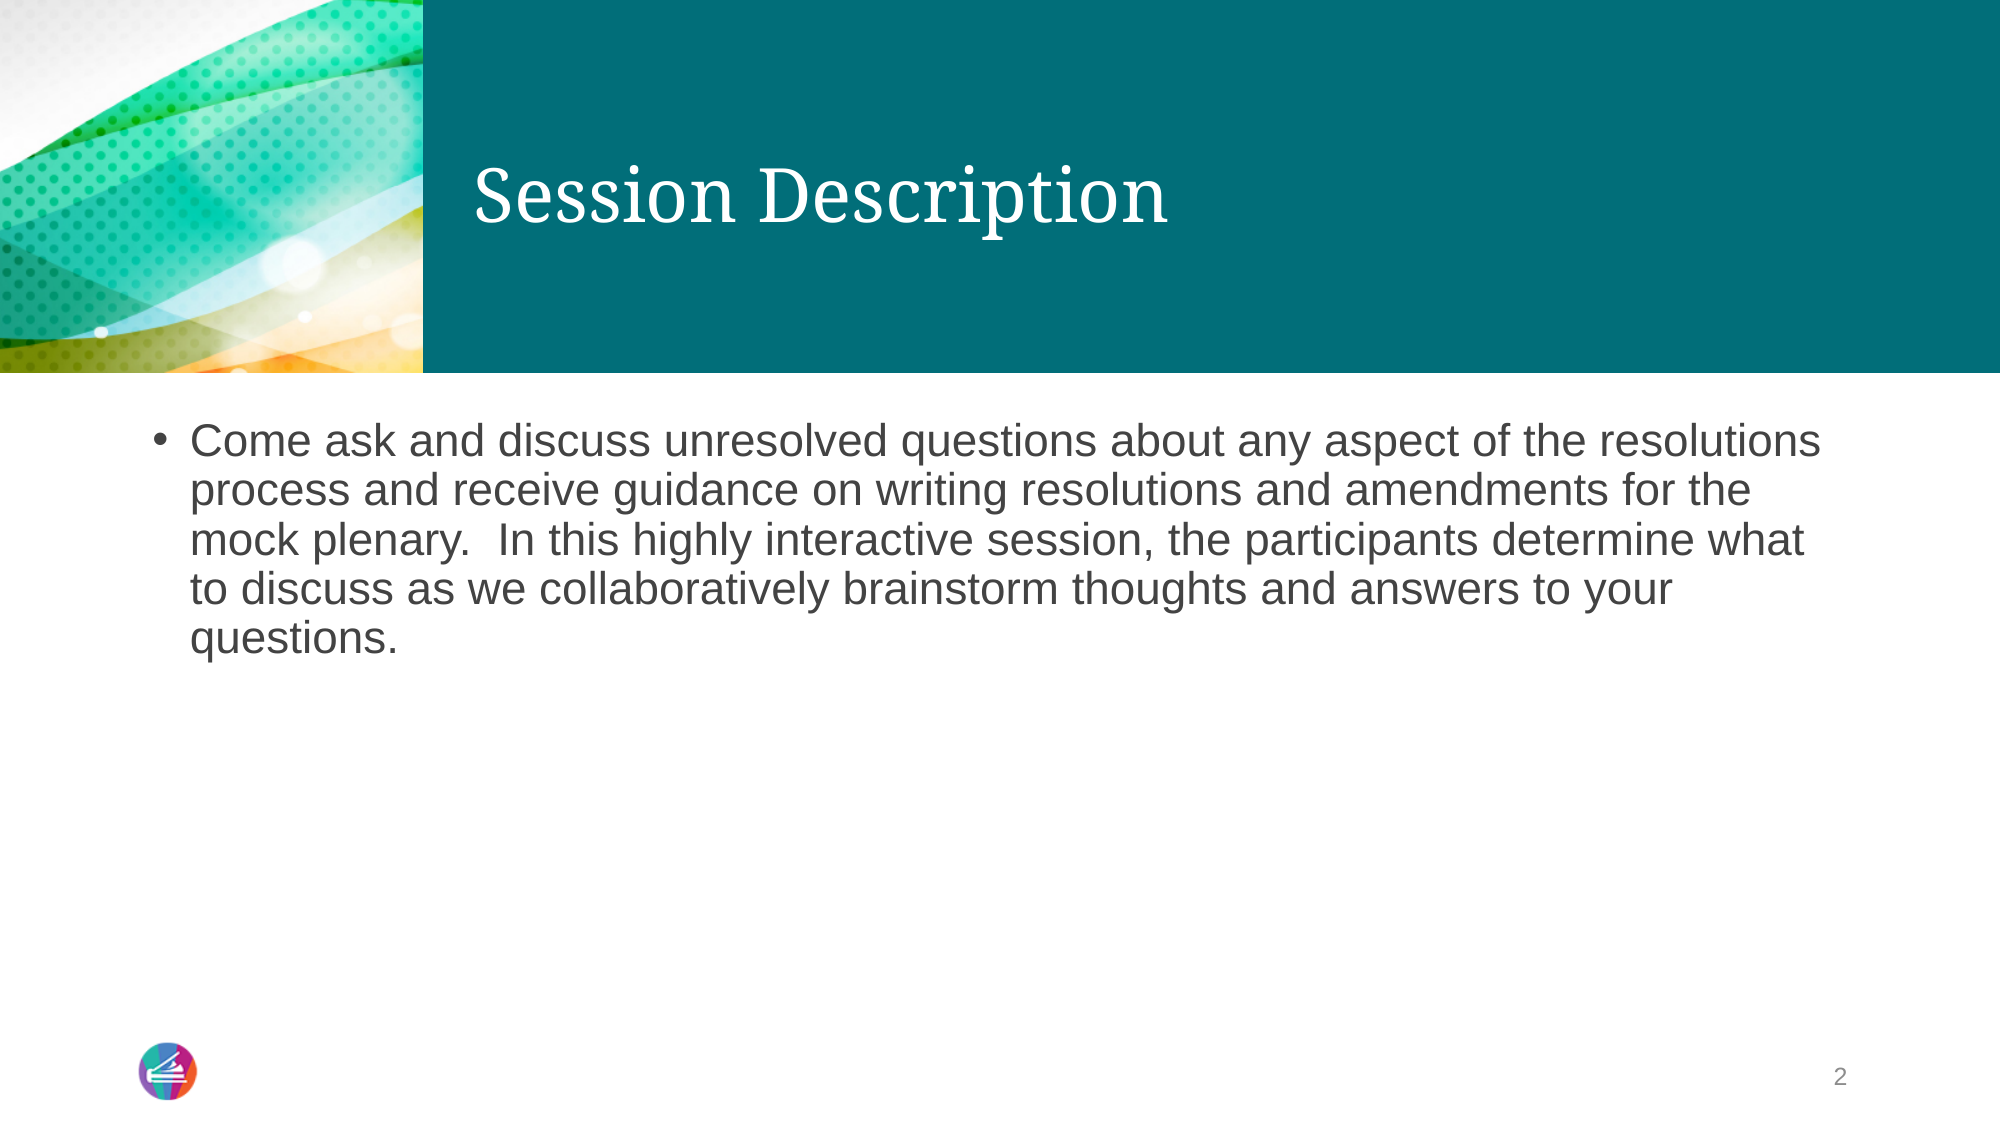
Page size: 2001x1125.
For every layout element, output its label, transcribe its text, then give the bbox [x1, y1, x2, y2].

list Come ask and discuss unresolved questions about any aspect of the resolutions process and receive guidance on writing resolutions and amendments for the mock plenary. In this highly interactive session, the participants determine what to discuss as we collaboratively brainstorm thoughts and answers to your questions. [137, 409, 1863, 1027]
title Session Description [458, 59, 1863, 337]
slide_number 2 [1412, 1048, 1863, 1103]
picture [0, 0, 423, 373]
picture [136, 1040, 199, 1103]
